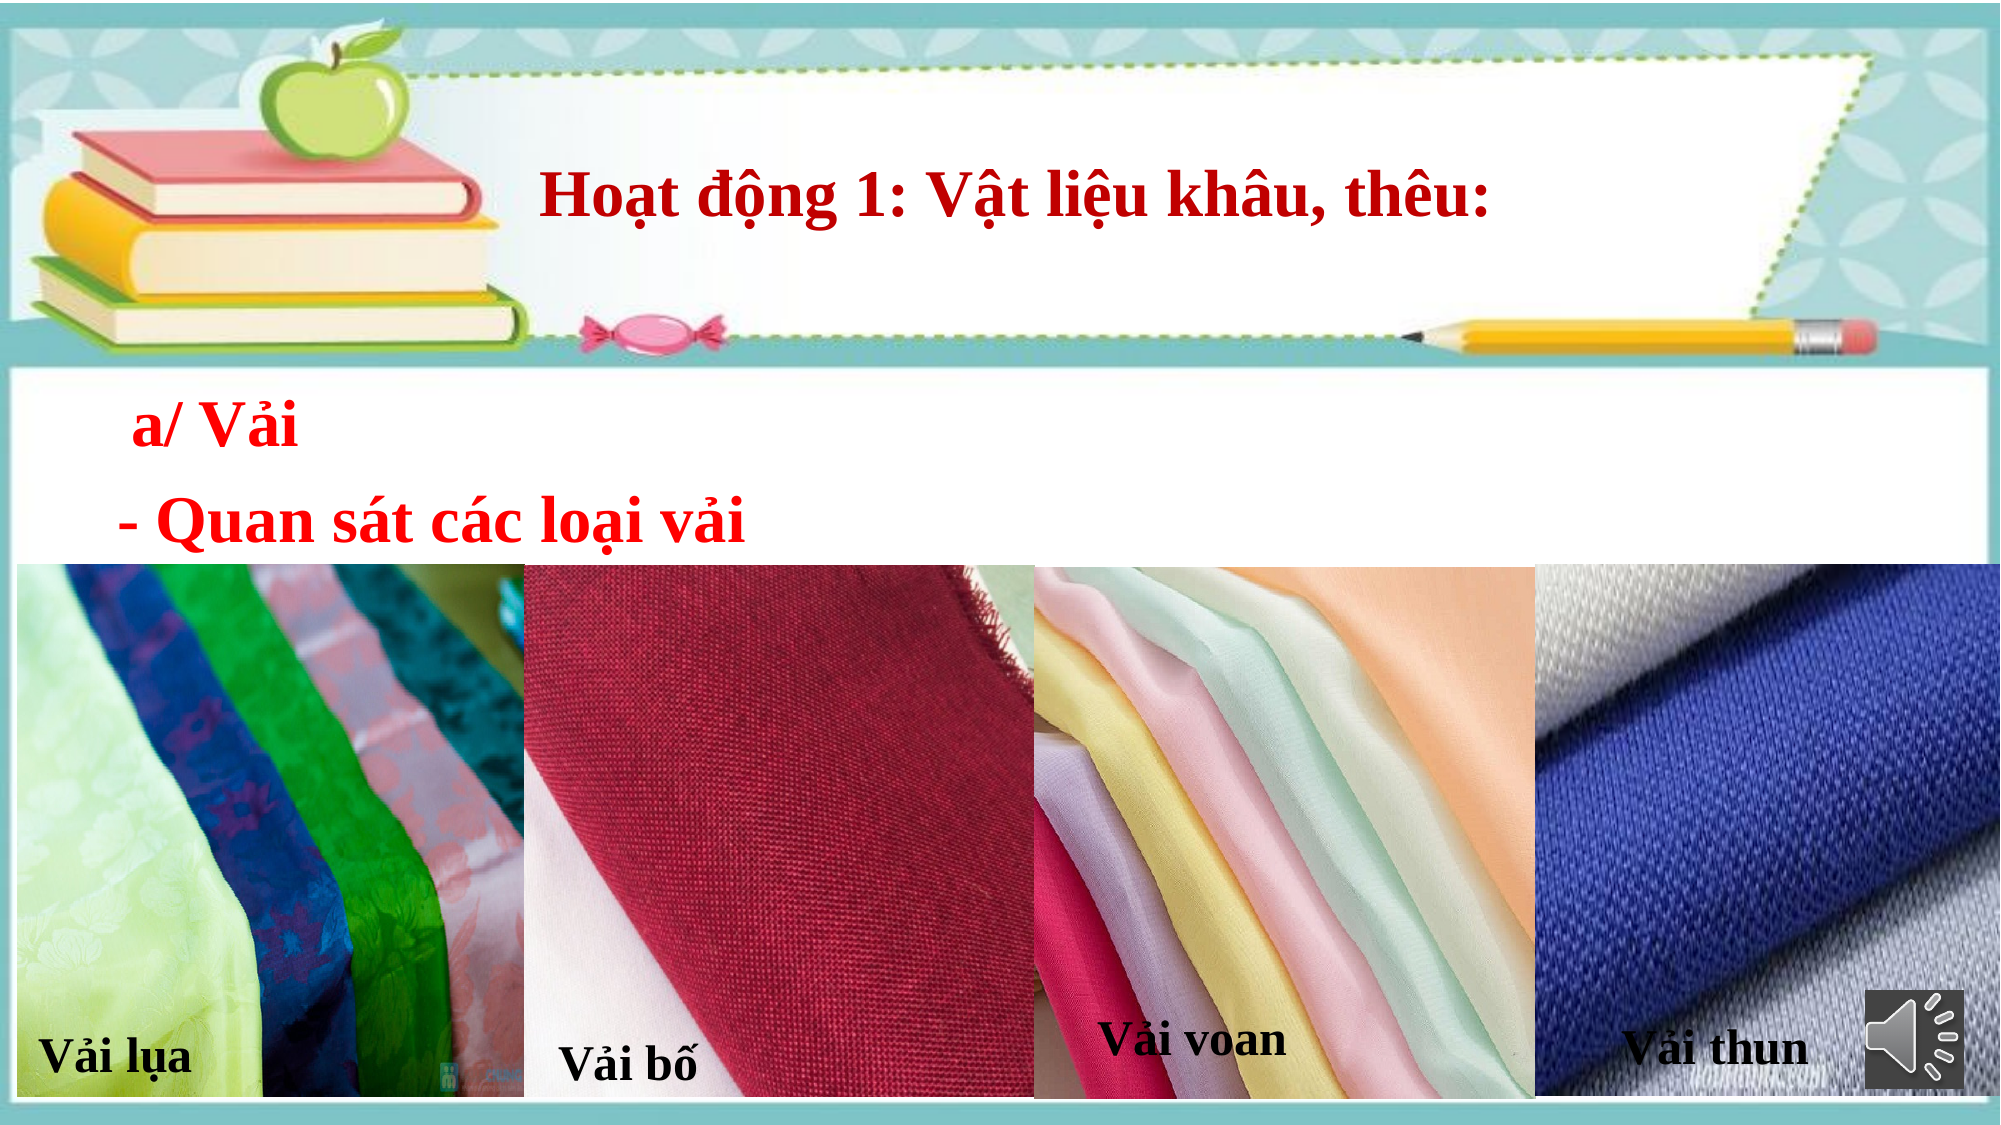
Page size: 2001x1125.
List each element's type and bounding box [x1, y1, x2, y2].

picture [17, 564, 2000, 1099]
list [0, 3, 2000, 1125]
